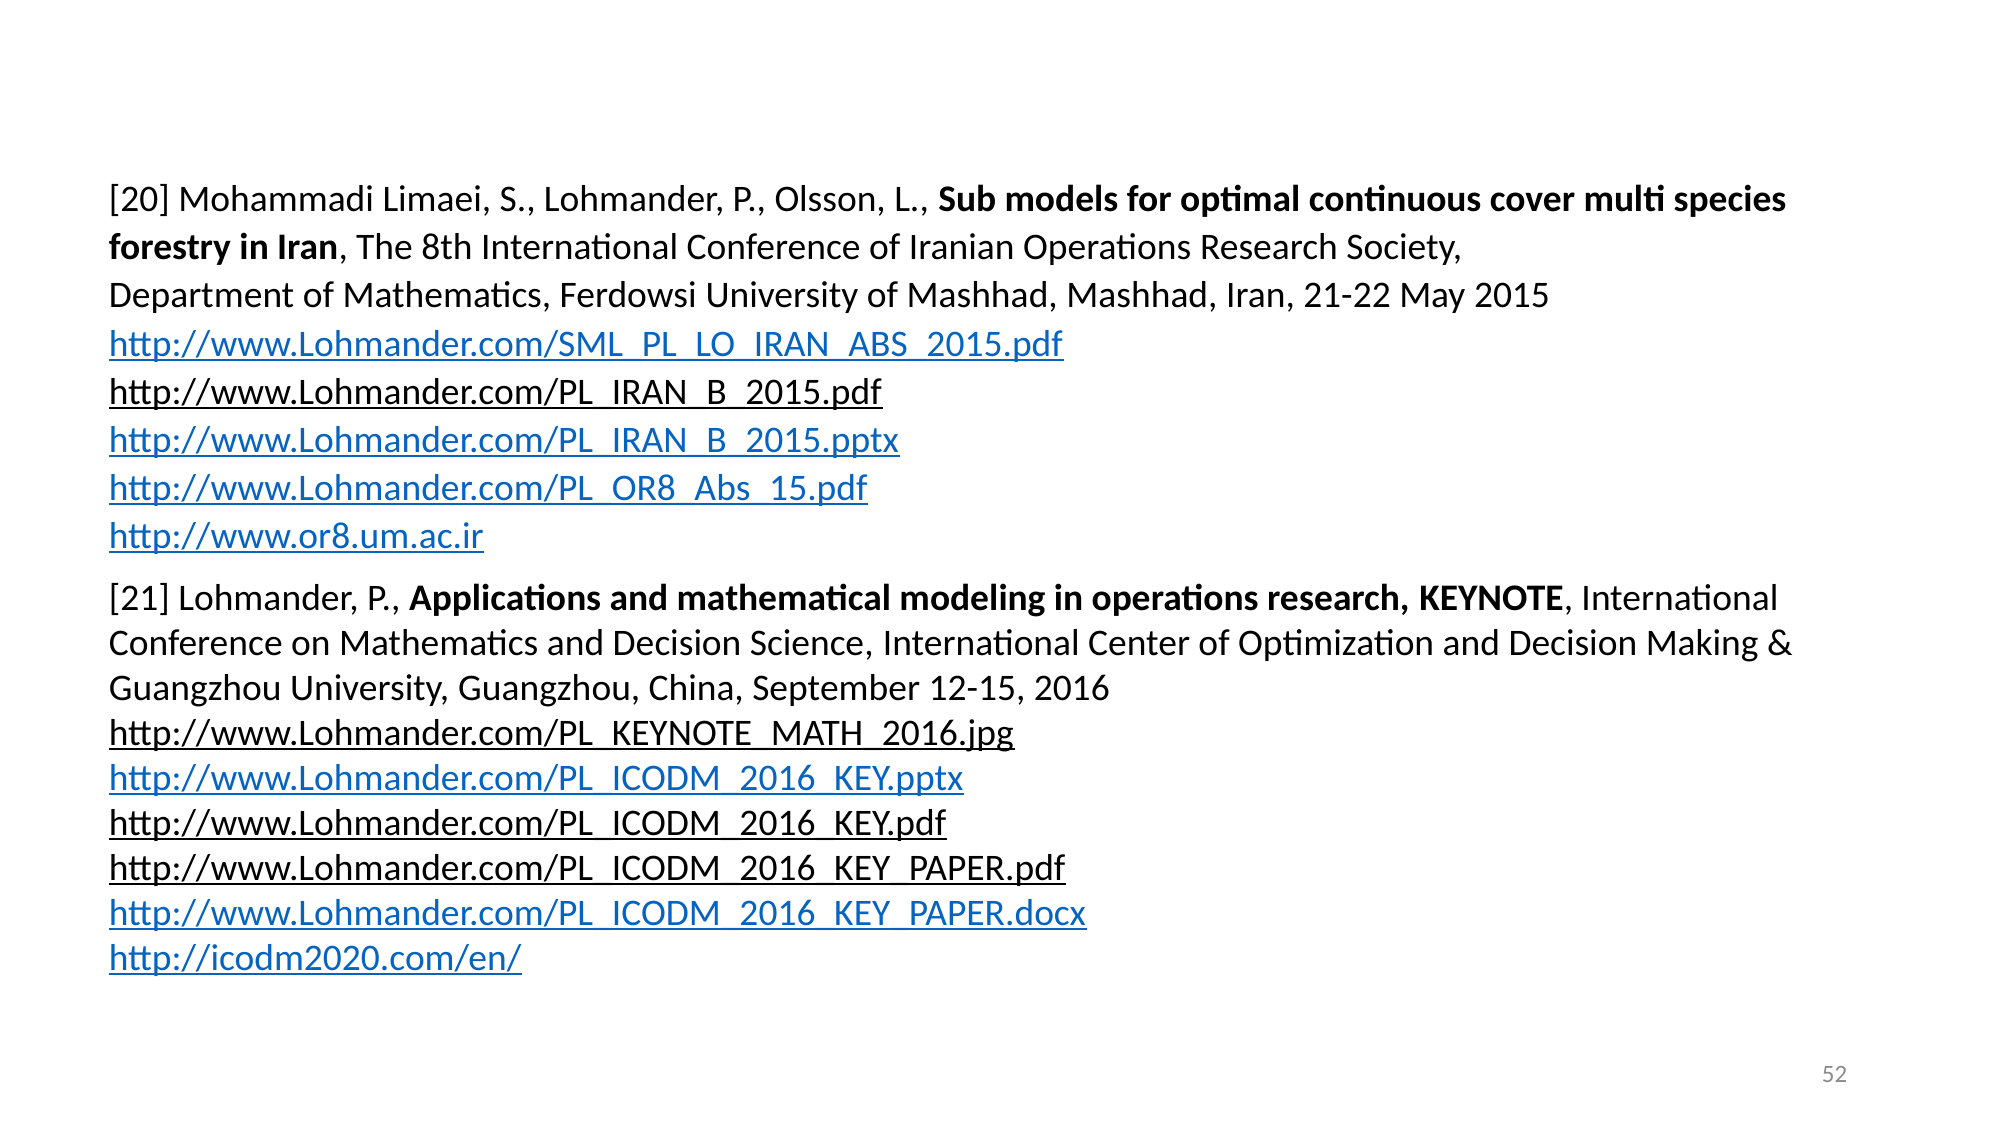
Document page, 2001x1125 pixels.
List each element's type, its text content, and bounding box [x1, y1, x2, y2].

text_box [20] Mohammadi Limaei, S., Lohmander, P., Olsson, L., Sub models for optimal continuous cover multi species forestry in Iran, The 8th International Conference of Iranian Operations Research Society, Department of Mathematics, Ferdowsi University of Mashhad, Mashhad, Iran, 21-22 May 2015 http://www.Lohmander.com/SML_PL_LO_IRAN_ABS_2015.pdf http://www.Lohmander.com/PL_IRAN_B_2015.pdf http://www.Lohmander.com/PL_IRAN_B_2015.pptx http://www.Lohmander.com/PL_OR8_Abs_15.pdf http://www.or8.um.ac.ir [21] Lohmander, P., Applications and mathematical modeling in operations research, KEYNOTE, International Conference on Mathematics and Decision Science, International Center of Optimization and Decision Making & Guangzhou University, Guangzhou, China, September 12-15, 2016 http://www.Lohmander.com/PL_KEYNOTE_MATH_2016.jpg http://www.Lohmander.com/PL_ICODM_2016_KEY.pptx http://www.Lohmander.com/PL_ICODM_2016_KEY.pdf http://www.Lohmander.com/PL_ICODM_2016_KEY_PAPER.pdf http://www.Lohmander.com/PL_ICODM_2016_KEY_PAPER.docx http://icodm2020.com/en/ [94, 163, 1863, 1031]
slide_number 52 [1412, 1042, 1863, 1103]
